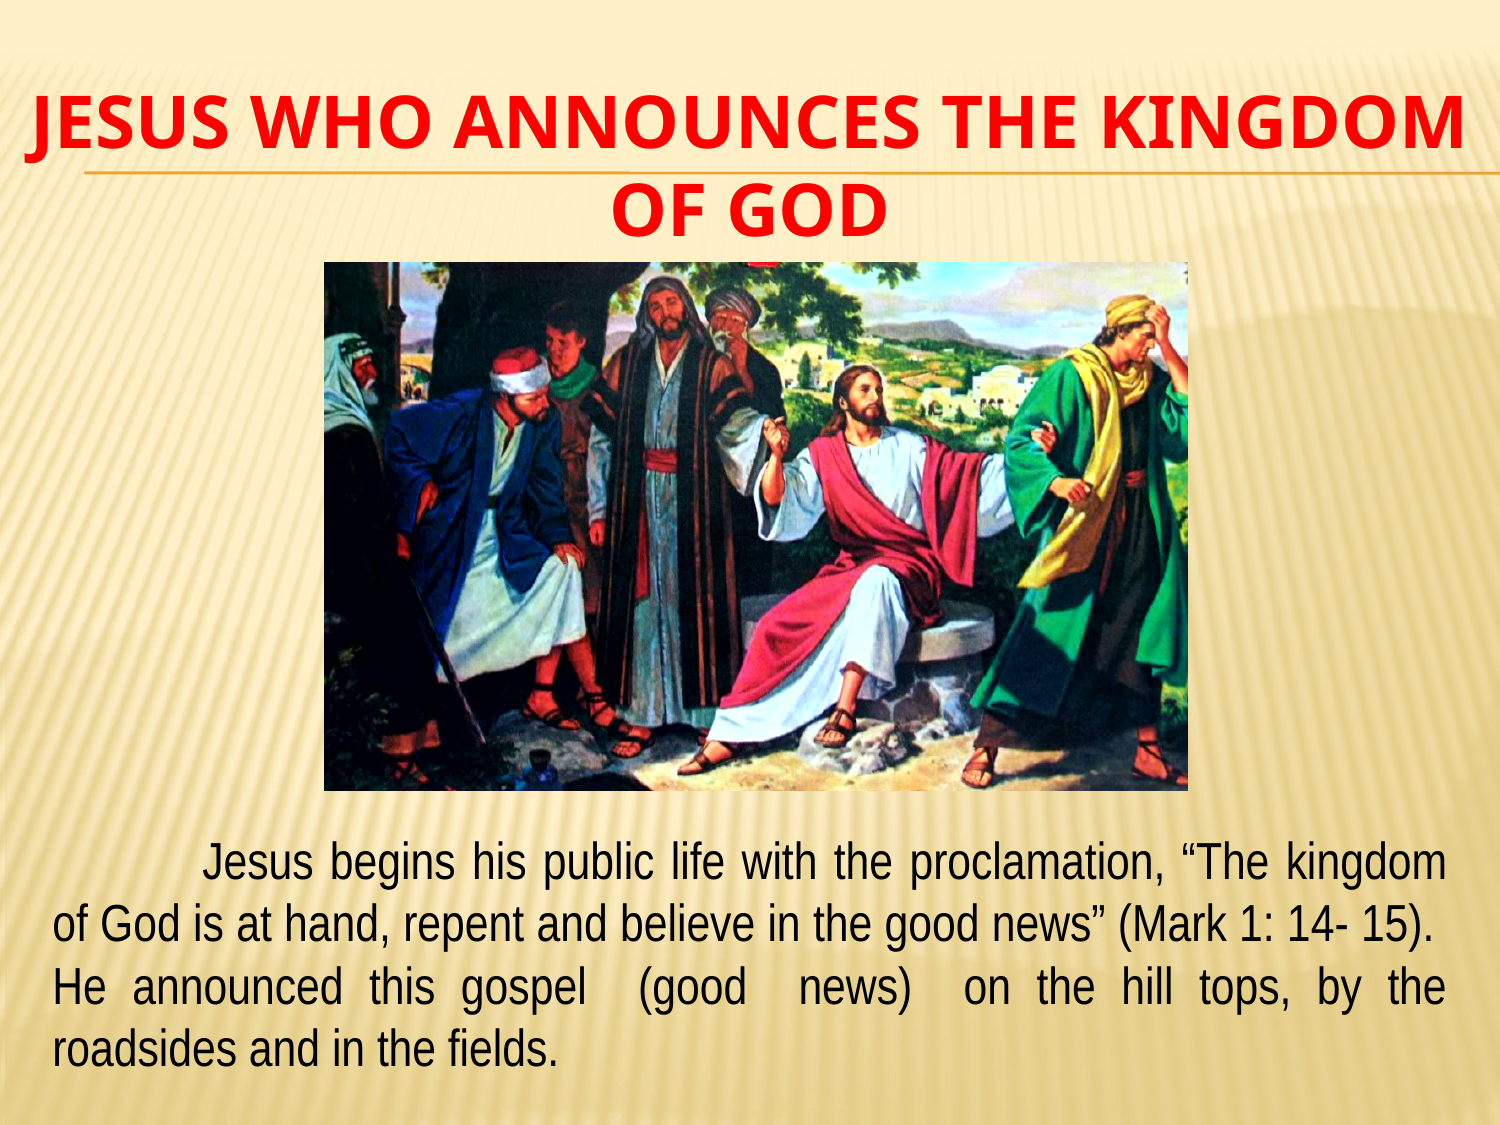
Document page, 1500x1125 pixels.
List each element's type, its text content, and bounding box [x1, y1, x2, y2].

picture [324, 262, 1188, 791]
text_box Jesus begins his public life with the proclamation, “The kingdom of God is at hand, repent and believe in the good news” (Mark 1: 14- 15). He announced this gospel (good news) on the hill tops, by the roadsides and in the fields. [37, 819, 1463, 1085]
title Jesus Who Announces the Kingdom of God [0, 87, 1500, 240]
